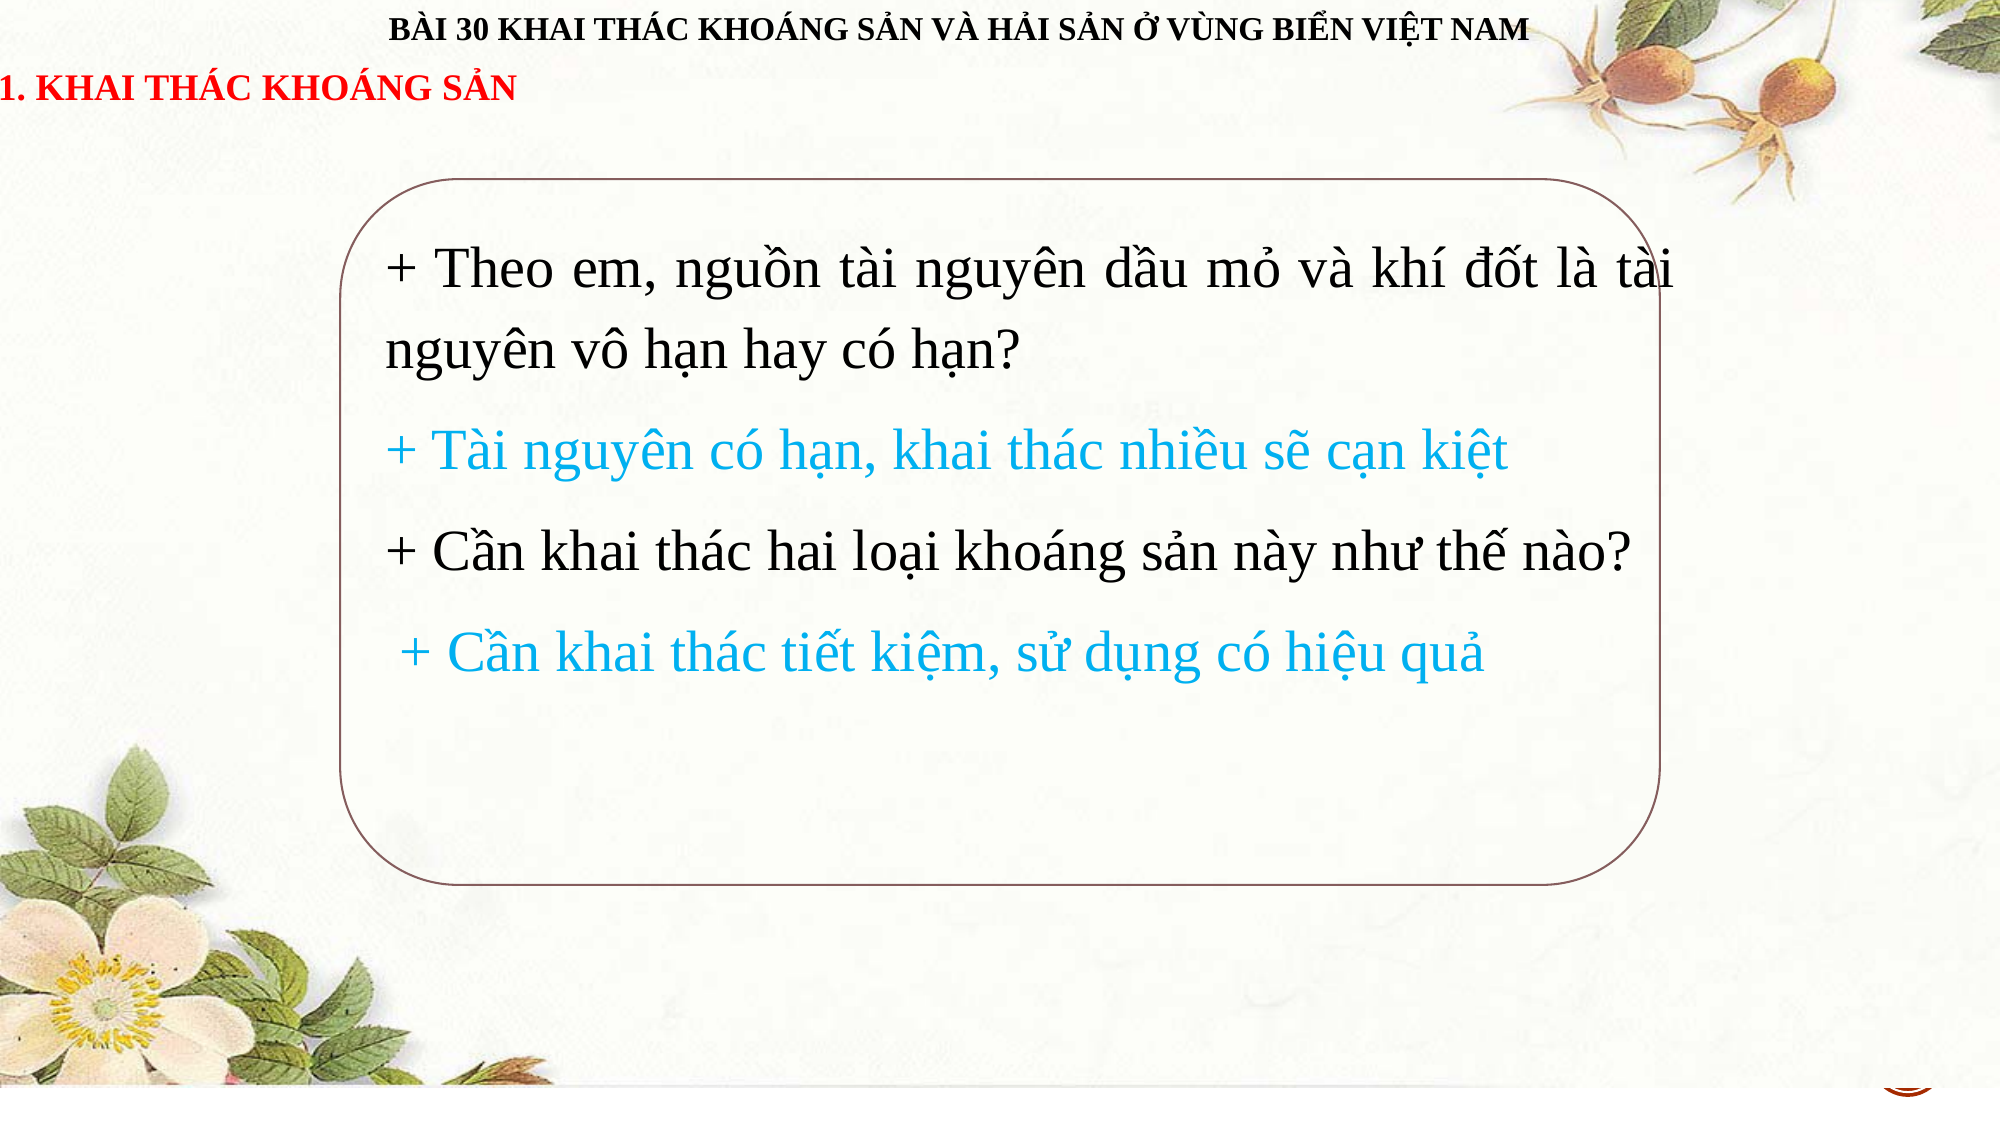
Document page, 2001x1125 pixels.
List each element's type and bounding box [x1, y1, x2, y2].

list [1, 0, 1996, 1086]
